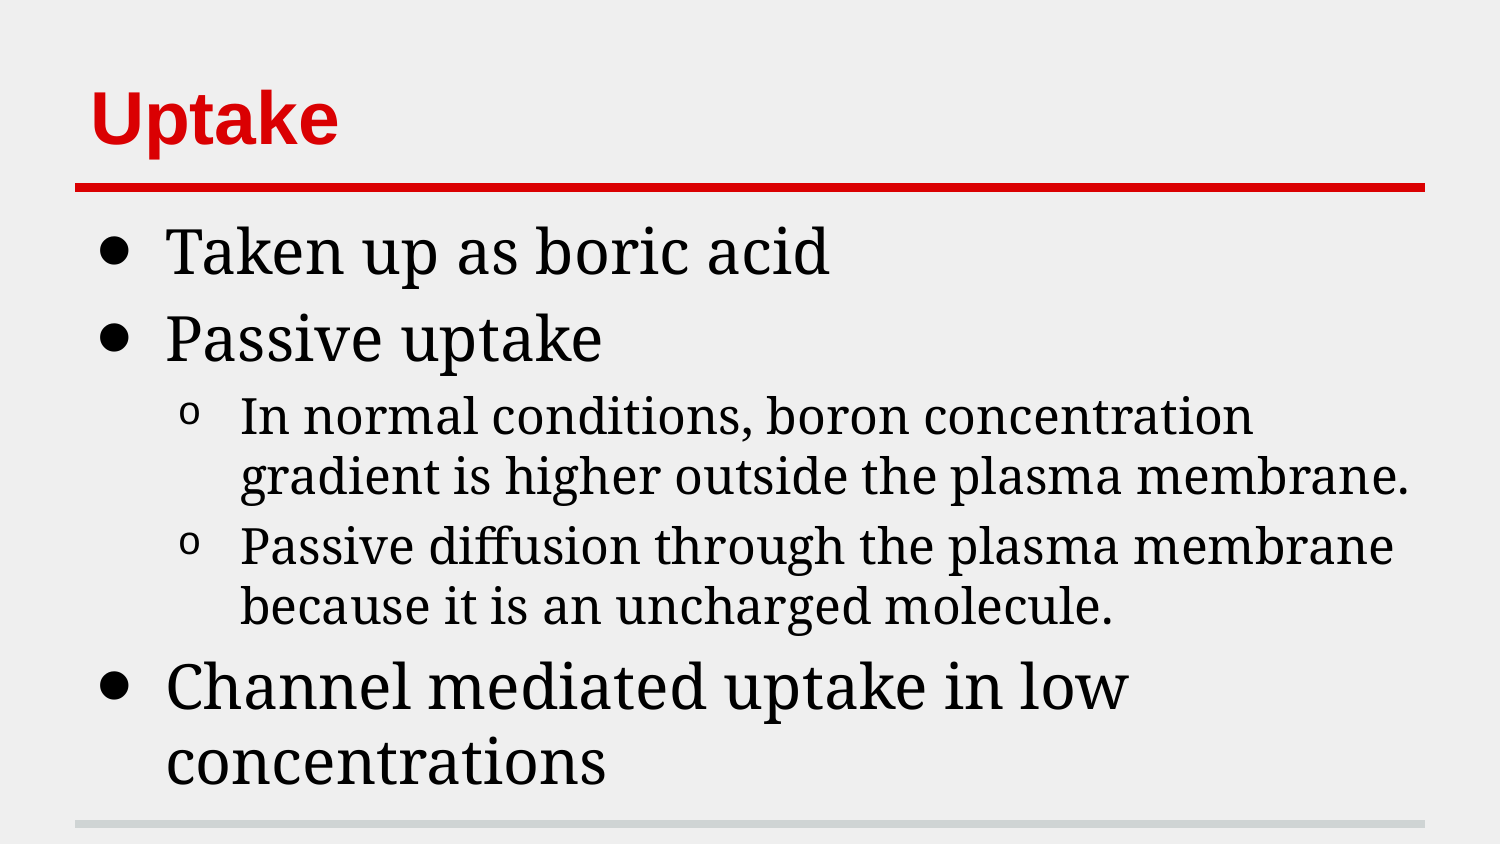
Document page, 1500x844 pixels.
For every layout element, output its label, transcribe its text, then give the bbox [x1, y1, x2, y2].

title Uptake [75, 33, 1425, 175]
list Taken up as boric acid Passive uptake In normal conditions, boron concentration gradient is higher outside the plasma membrane. Passive diffusion through the plasma membrane because it is an uncharged molecule. Channel mediated uptake in low concentrations [75, 196, 1443, 391]
